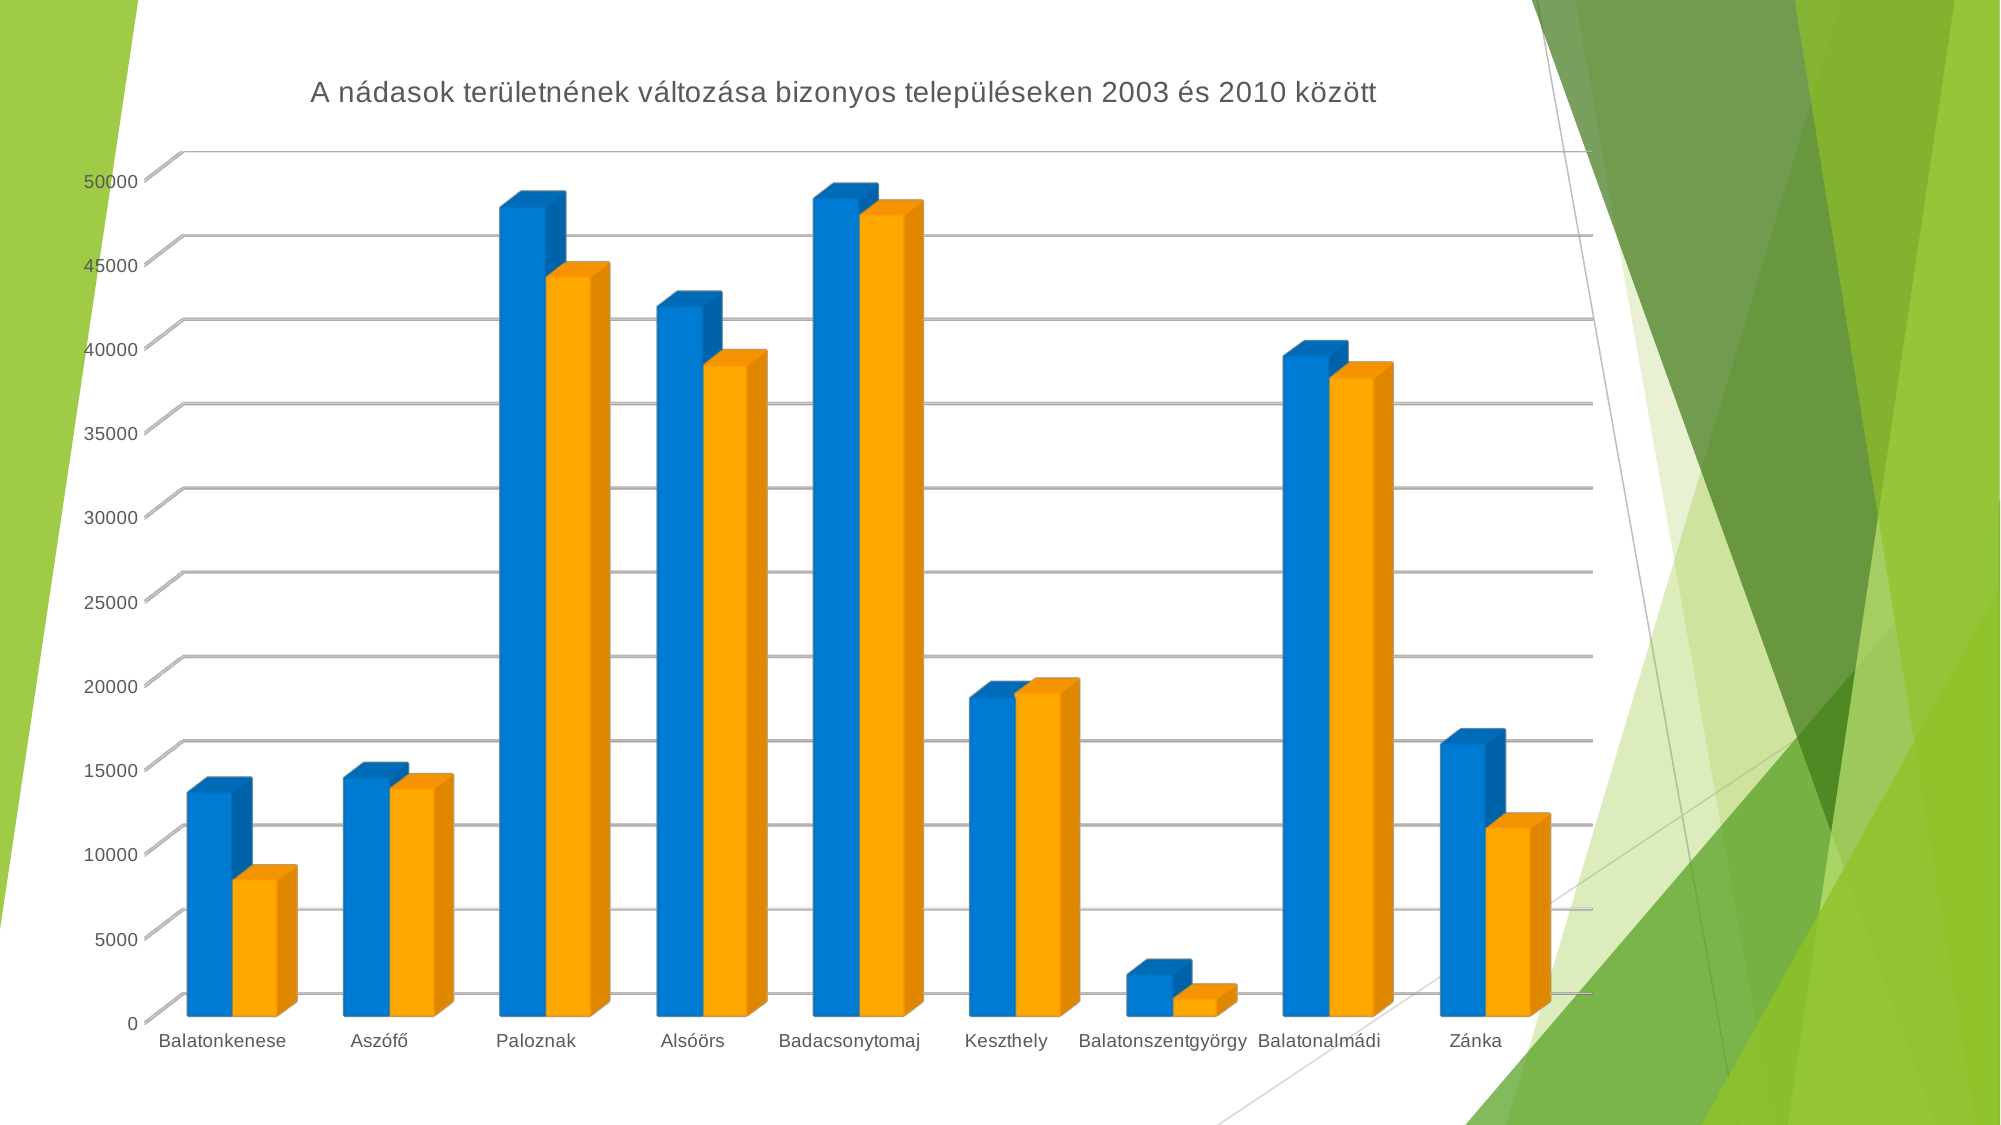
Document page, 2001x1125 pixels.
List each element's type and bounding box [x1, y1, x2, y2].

chart [34, 52, 1643, 1073]
